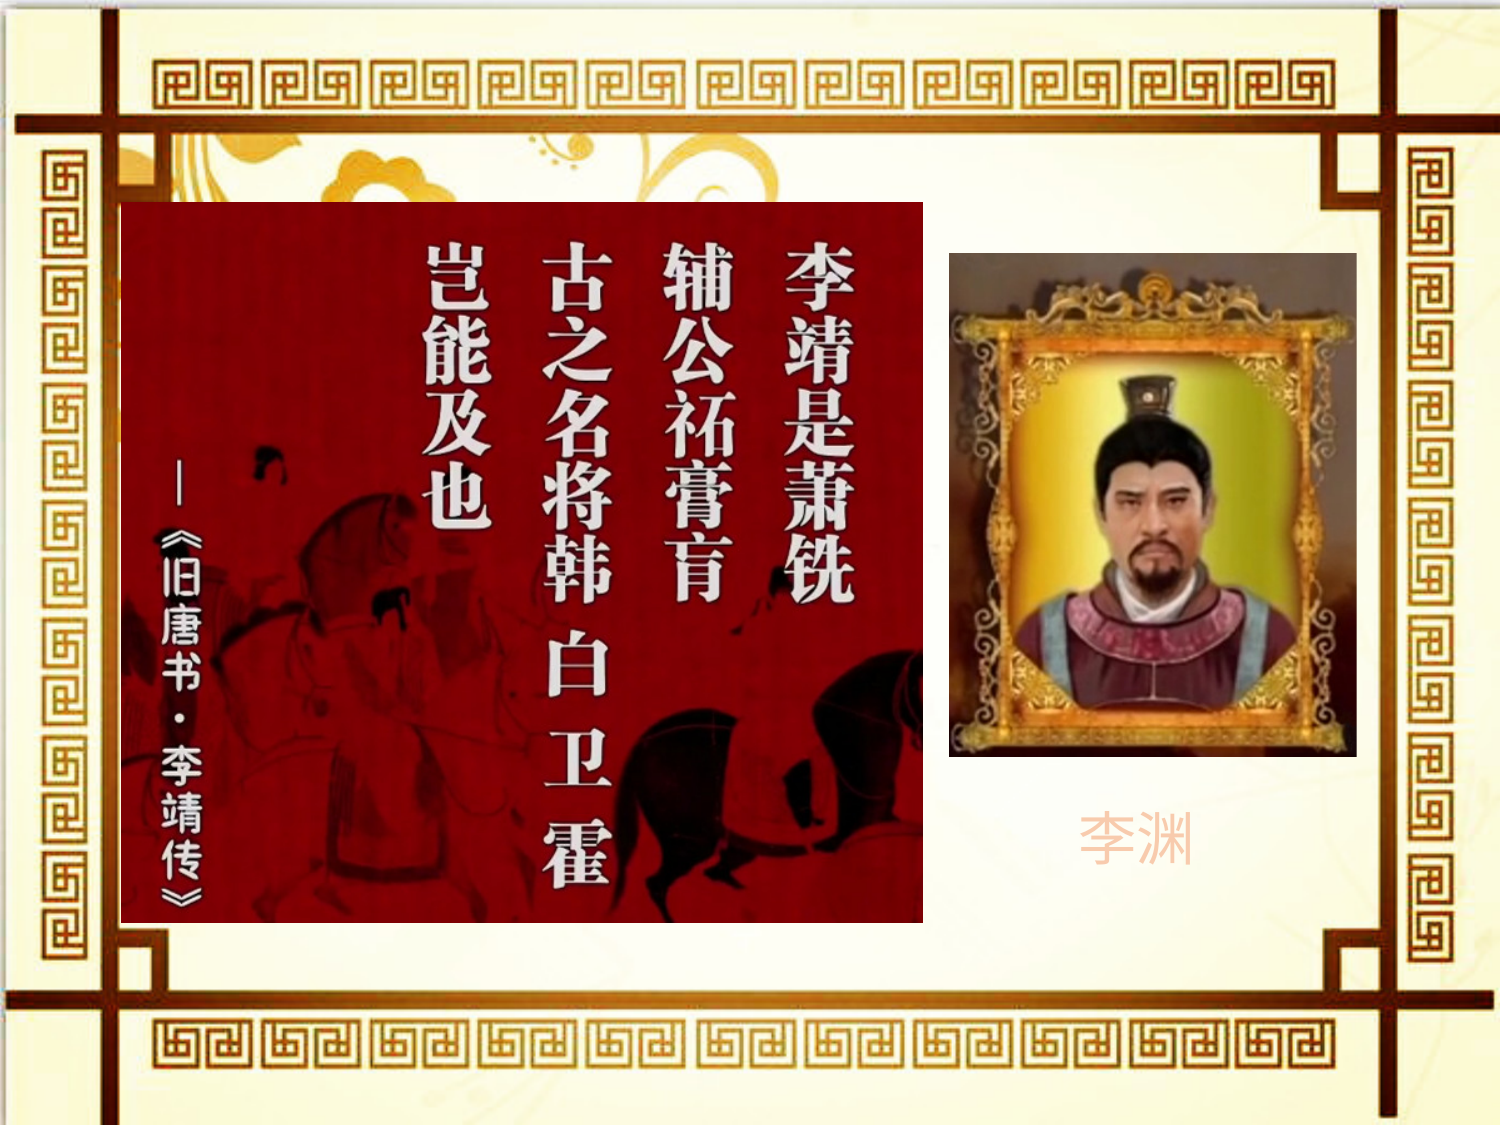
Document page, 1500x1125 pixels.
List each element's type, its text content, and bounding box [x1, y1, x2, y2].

text_box 李渊 [923, 794, 1386, 880]
picture [0, 0, 1500, 1125]
